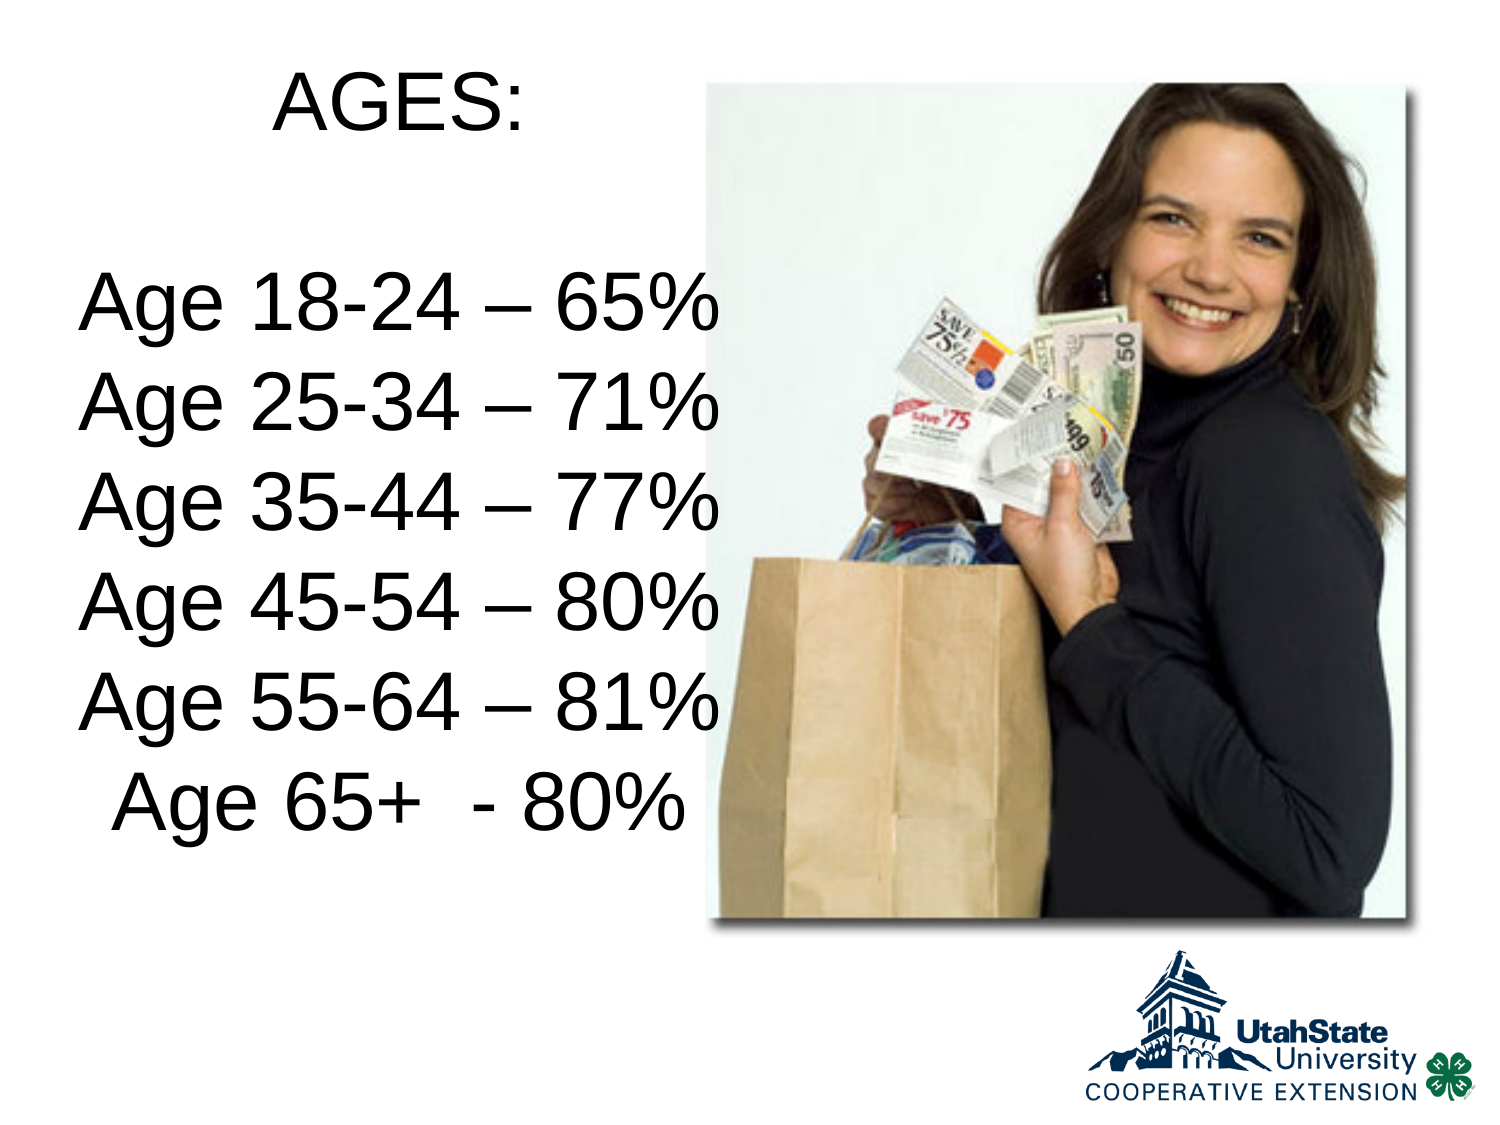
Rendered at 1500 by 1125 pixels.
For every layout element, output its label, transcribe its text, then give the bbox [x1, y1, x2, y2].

picture [705, 74, 1433, 938]
picture [1085, 949, 1476, 1101]
title AGES: Age 18-24 – 65% Age 25-34 – 71% Age 35-44 – 77% Age 45-54 – 80% Age 55-64 – 81% Age 65+ - 80% [49, 74, 704, 931]
